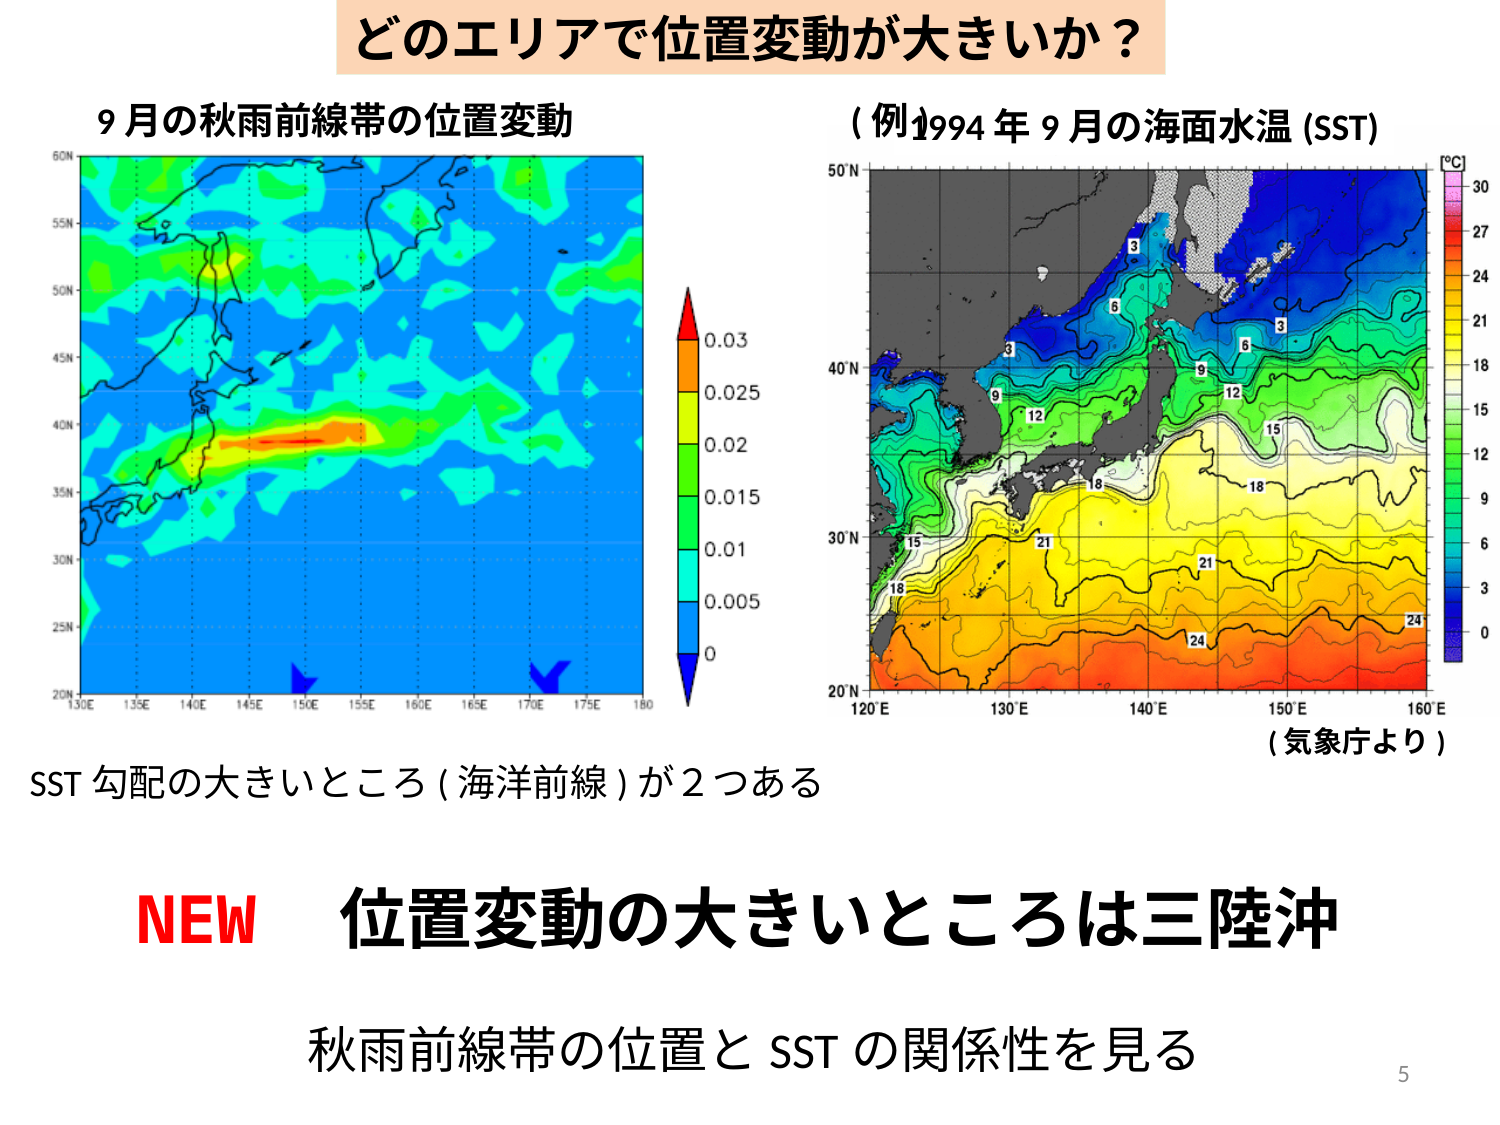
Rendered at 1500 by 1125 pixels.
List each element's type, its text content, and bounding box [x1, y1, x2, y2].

text_box 1994年9月の海面水温(SST) [945, 95, 1394, 123]
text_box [48, 125, 1500, 717]
text_box どのエリアで位置変動が大きいか？ [336, 0, 1166, 75]
text_box (例) [835, 89, 945, 123]
text_box (気象庁より) [1253, 725, 1461, 766]
text_box 9月の秋雨前線帯の位置変動 [81, 89, 589, 123]
text_box 秋雨前線帯の位置とSSTの関係性を見る [292, 1011, 1216, 1087]
slide_number 5 [1074, 1042, 1425, 1103]
text_box NEW 位置変動の大きいところは三陸沖 [121, 869, 1356, 965]
text_box SST勾配の大きいところ(海洋前線)が２つある [14, 751, 840, 812]
